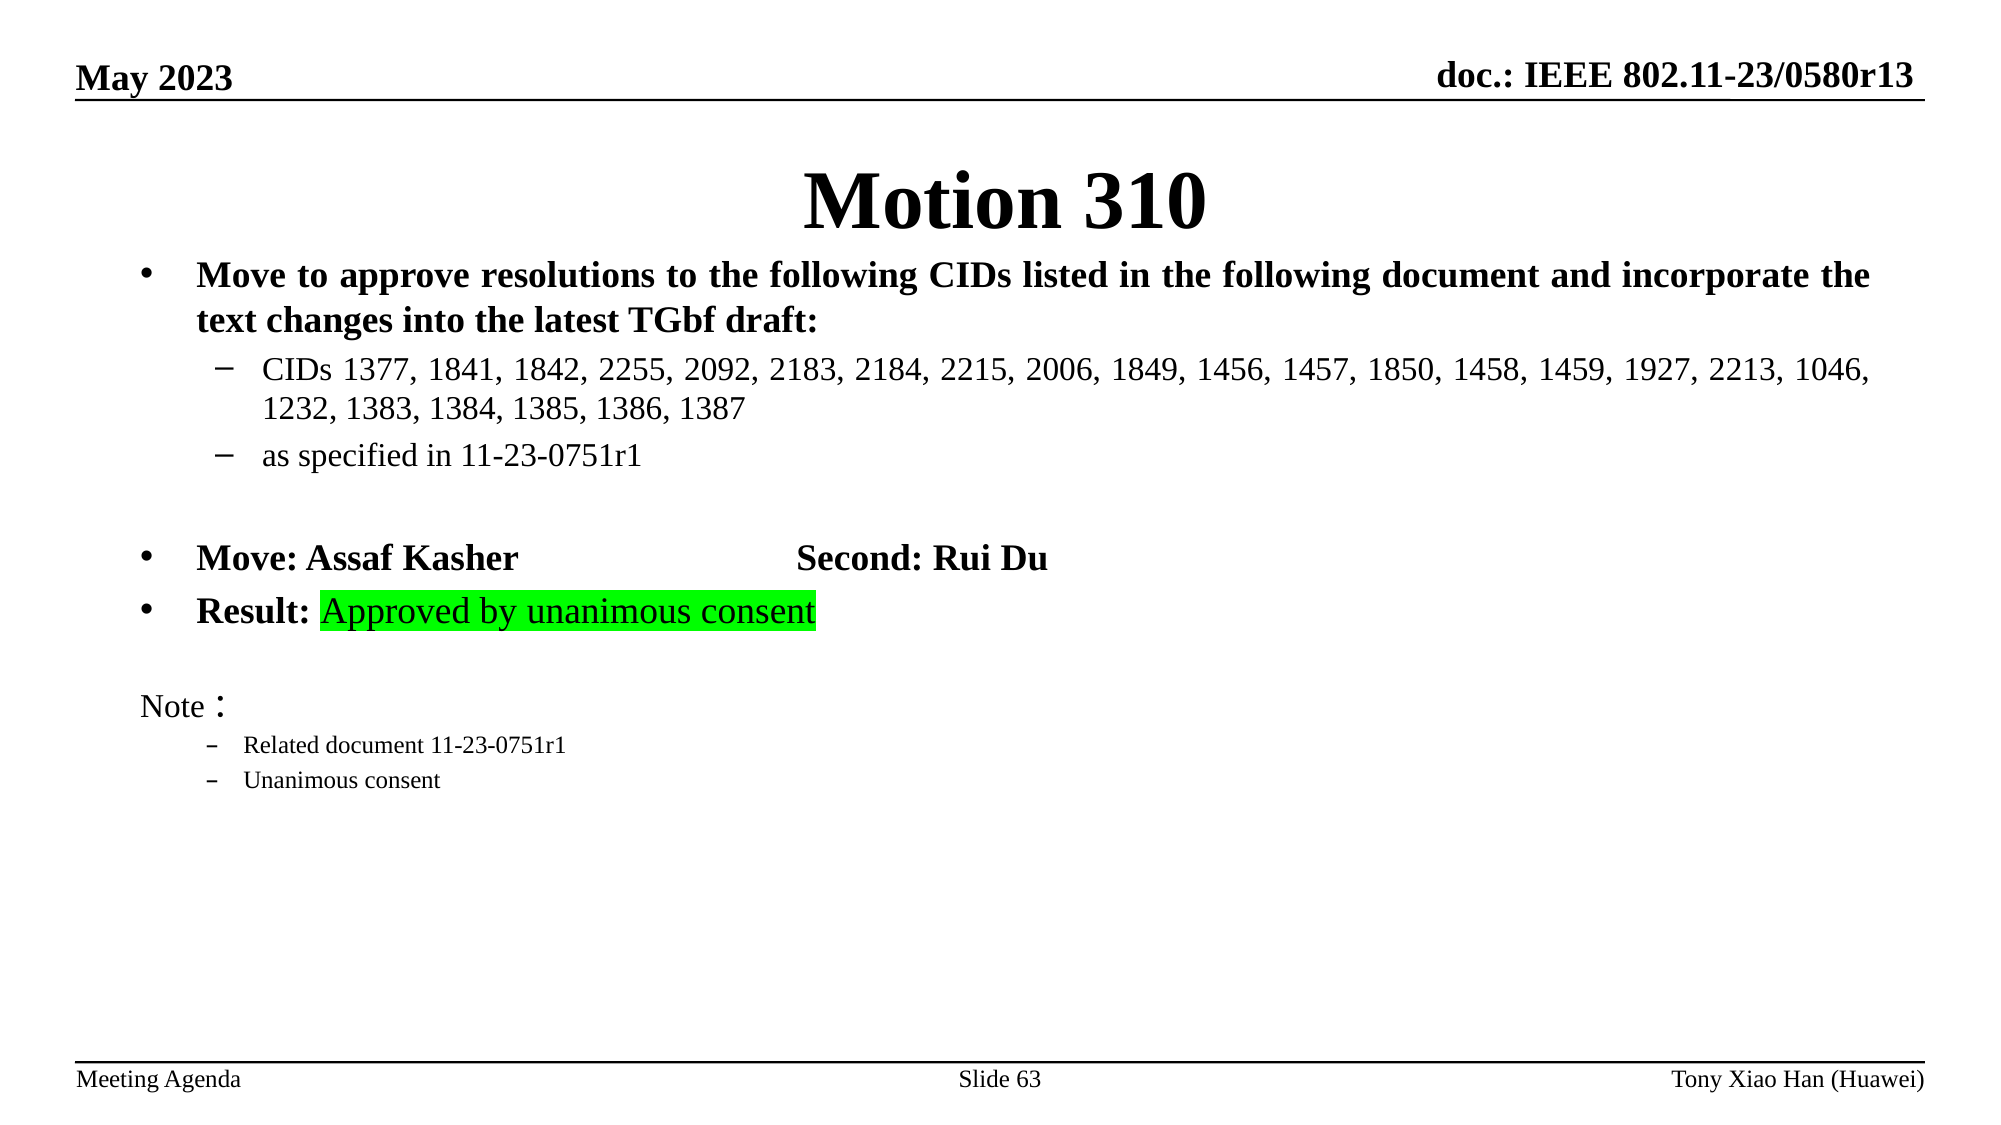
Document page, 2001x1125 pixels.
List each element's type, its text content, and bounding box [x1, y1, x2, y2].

text_box Move to approve resolutions to the following CIDs listed in the following document and incorporate the text changes into the latest TGbf draft: CIDs 1377, 1841, 1842, 2255, 2092, 2183, 2184, 2215, 2006, 1849, 1456, 1457, 1850, 1458, 1459, 1927, 2213, 1046, 1232, 1383, 1384, 1385, 1386, 1387 as specified in 11-23-0751r1 Move: Assaf Kasher Second: Rui Du Result: Approved by unanimous consent Note： Related document 11-23-0751r1 Unanimous consent [125, 212, 1888, 900]
text_box Motion 310 [368, 137, 1644, 212]
